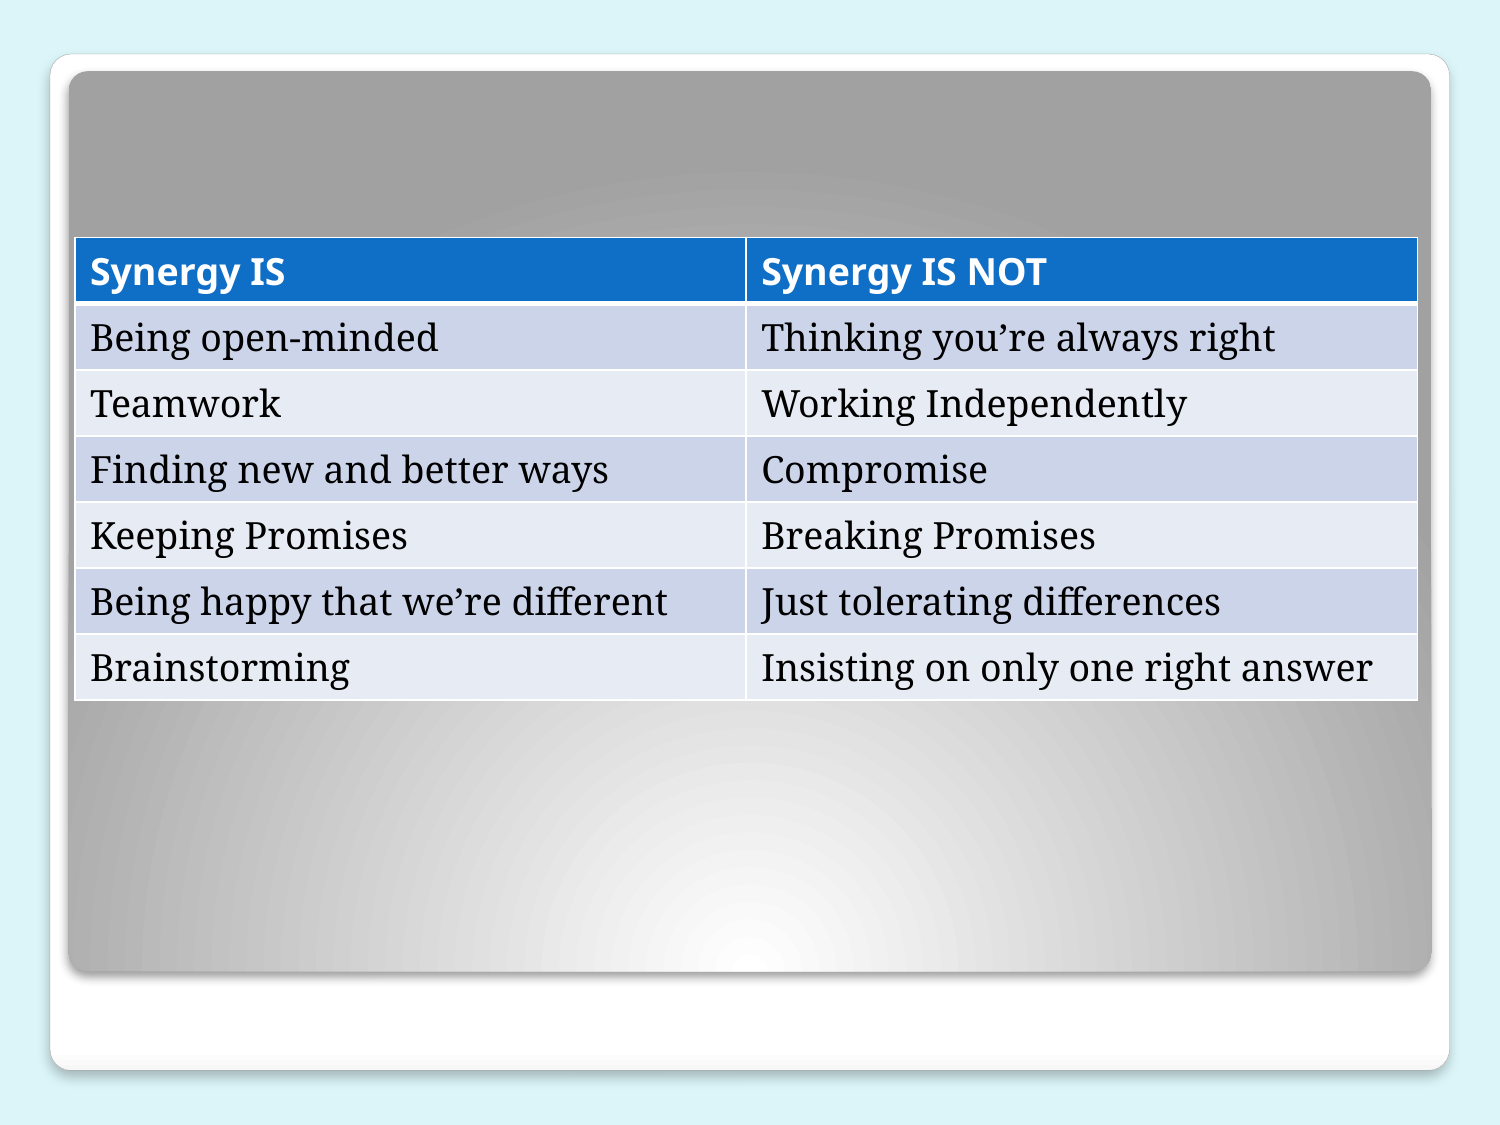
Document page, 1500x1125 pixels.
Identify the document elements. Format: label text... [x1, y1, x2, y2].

table_header Synergy IS [76, 238, 745, 301]
table_cell Working Independently [747, 371, 1417, 435]
table_cell Insisting on only one right answer [747, 635, 1417, 699]
table_cell Breaking Promises [747, 503, 1417, 567]
table_cell Being open-minded [76, 306, 745, 369]
table_cell Being happy that we’re different [76, 569, 745, 633]
table_header Synergy IS NOT [747, 238, 1417, 301]
table_cell Keeping Promises [76, 503, 745, 567]
table_cell Compromise [747, 437, 1417, 501]
table_cell Finding new and better ways [76, 437, 745, 501]
table_cell Thinking you’re always right [747, 306, 1417, 369]
table_cell Teamwork [76, 371, 745, 435]
table_cell Just tolerating differences [747, 569, 1417, 633]
table_cell Brainstorming [76, 635, 745, 699]
